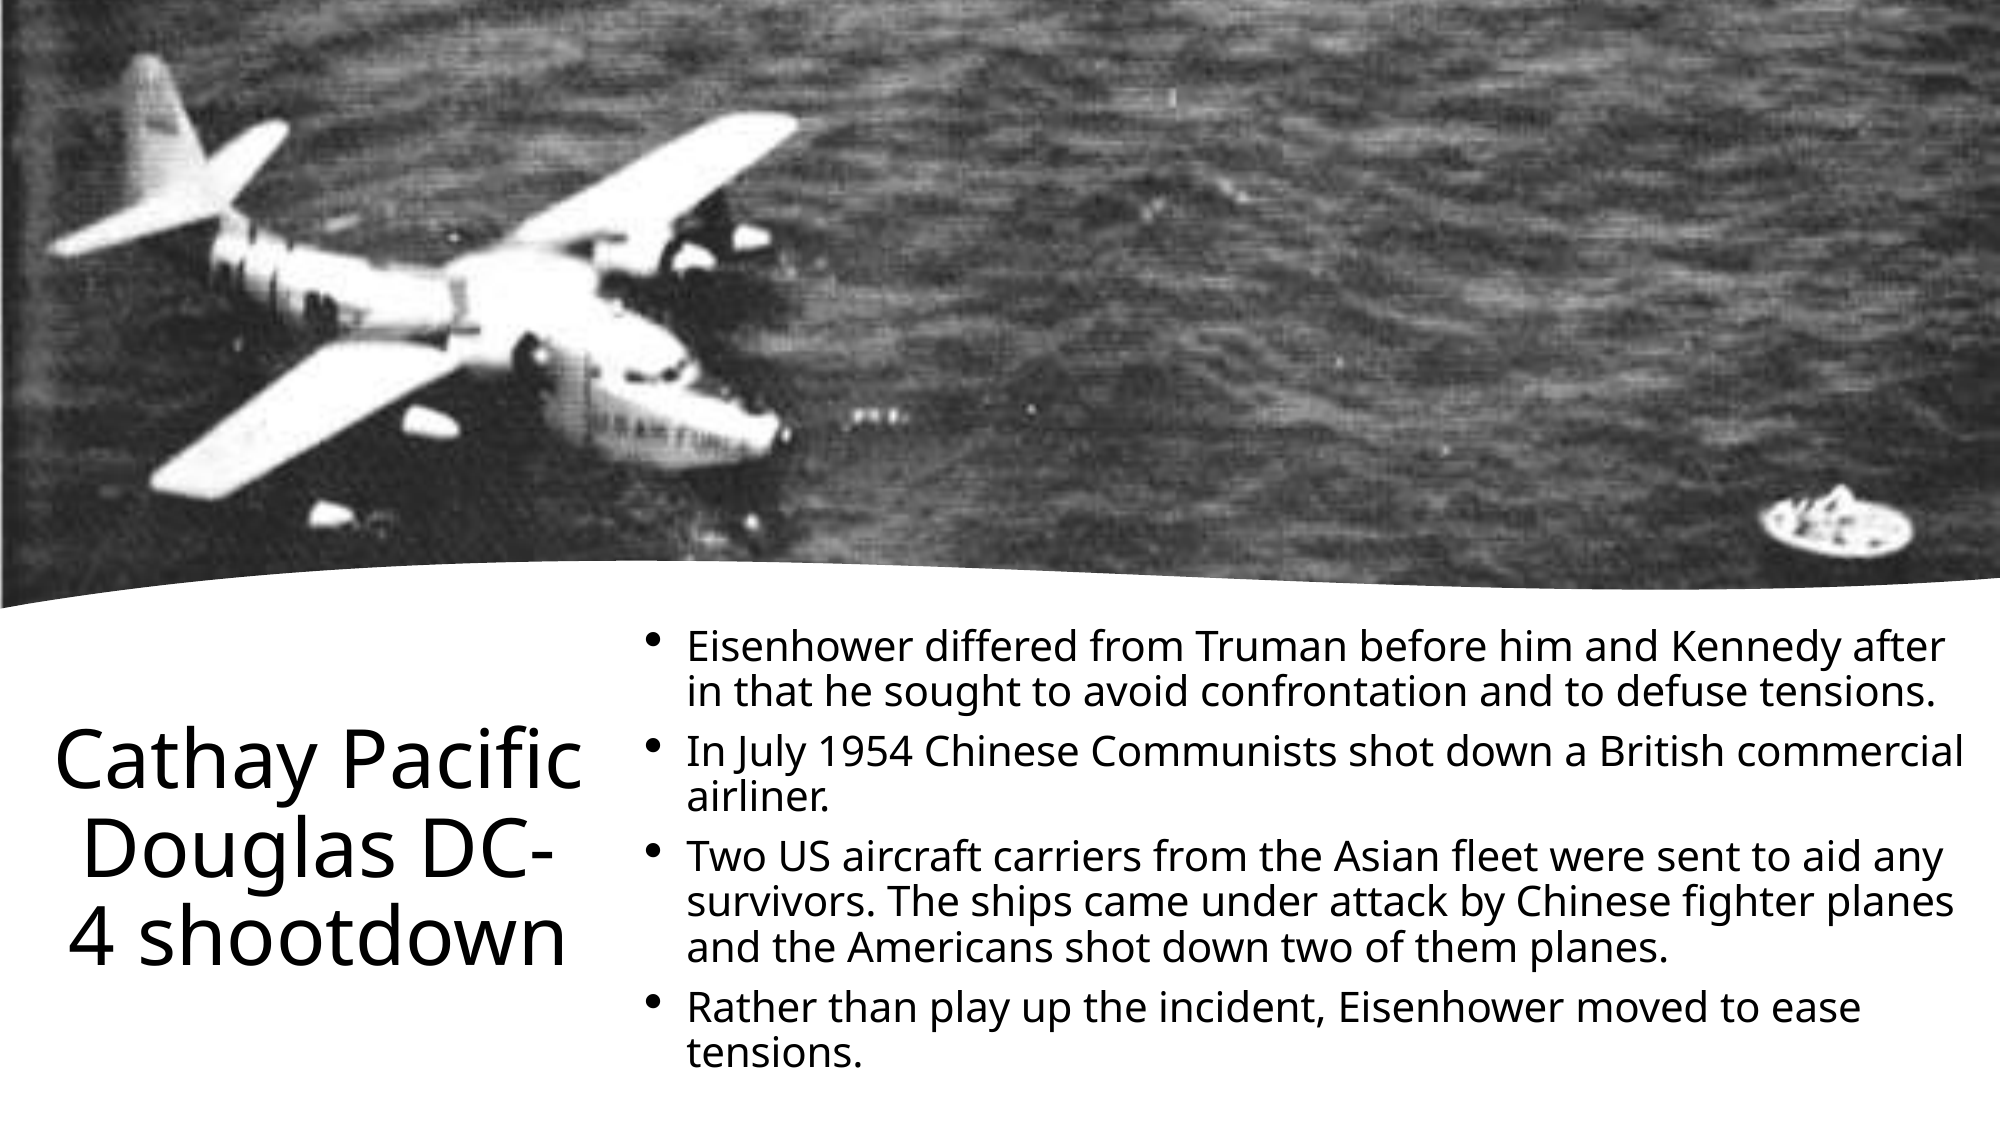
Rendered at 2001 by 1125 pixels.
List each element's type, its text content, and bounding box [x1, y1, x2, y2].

title Cathay Pacific Douglas DC-4 shootdown [22, 649, 616, 1052]
picture [0, 0, 2000, 609]
list Eisenhower differed from Truman before him and Kennedy after in that he sought to avoid confrontation and to defuse tensions. In July 1954 Chinese Communists shot down a British commercial airliner. Two US aircraft carriers from the Asian fleet were sent to aid any survivors. The ships came under attack by Chinese fighter planes and the Americans shot down two of them planes. Rather than play up the incident, Eisenhower moved to ease tensions. [630, 609, 1985, 1093]
